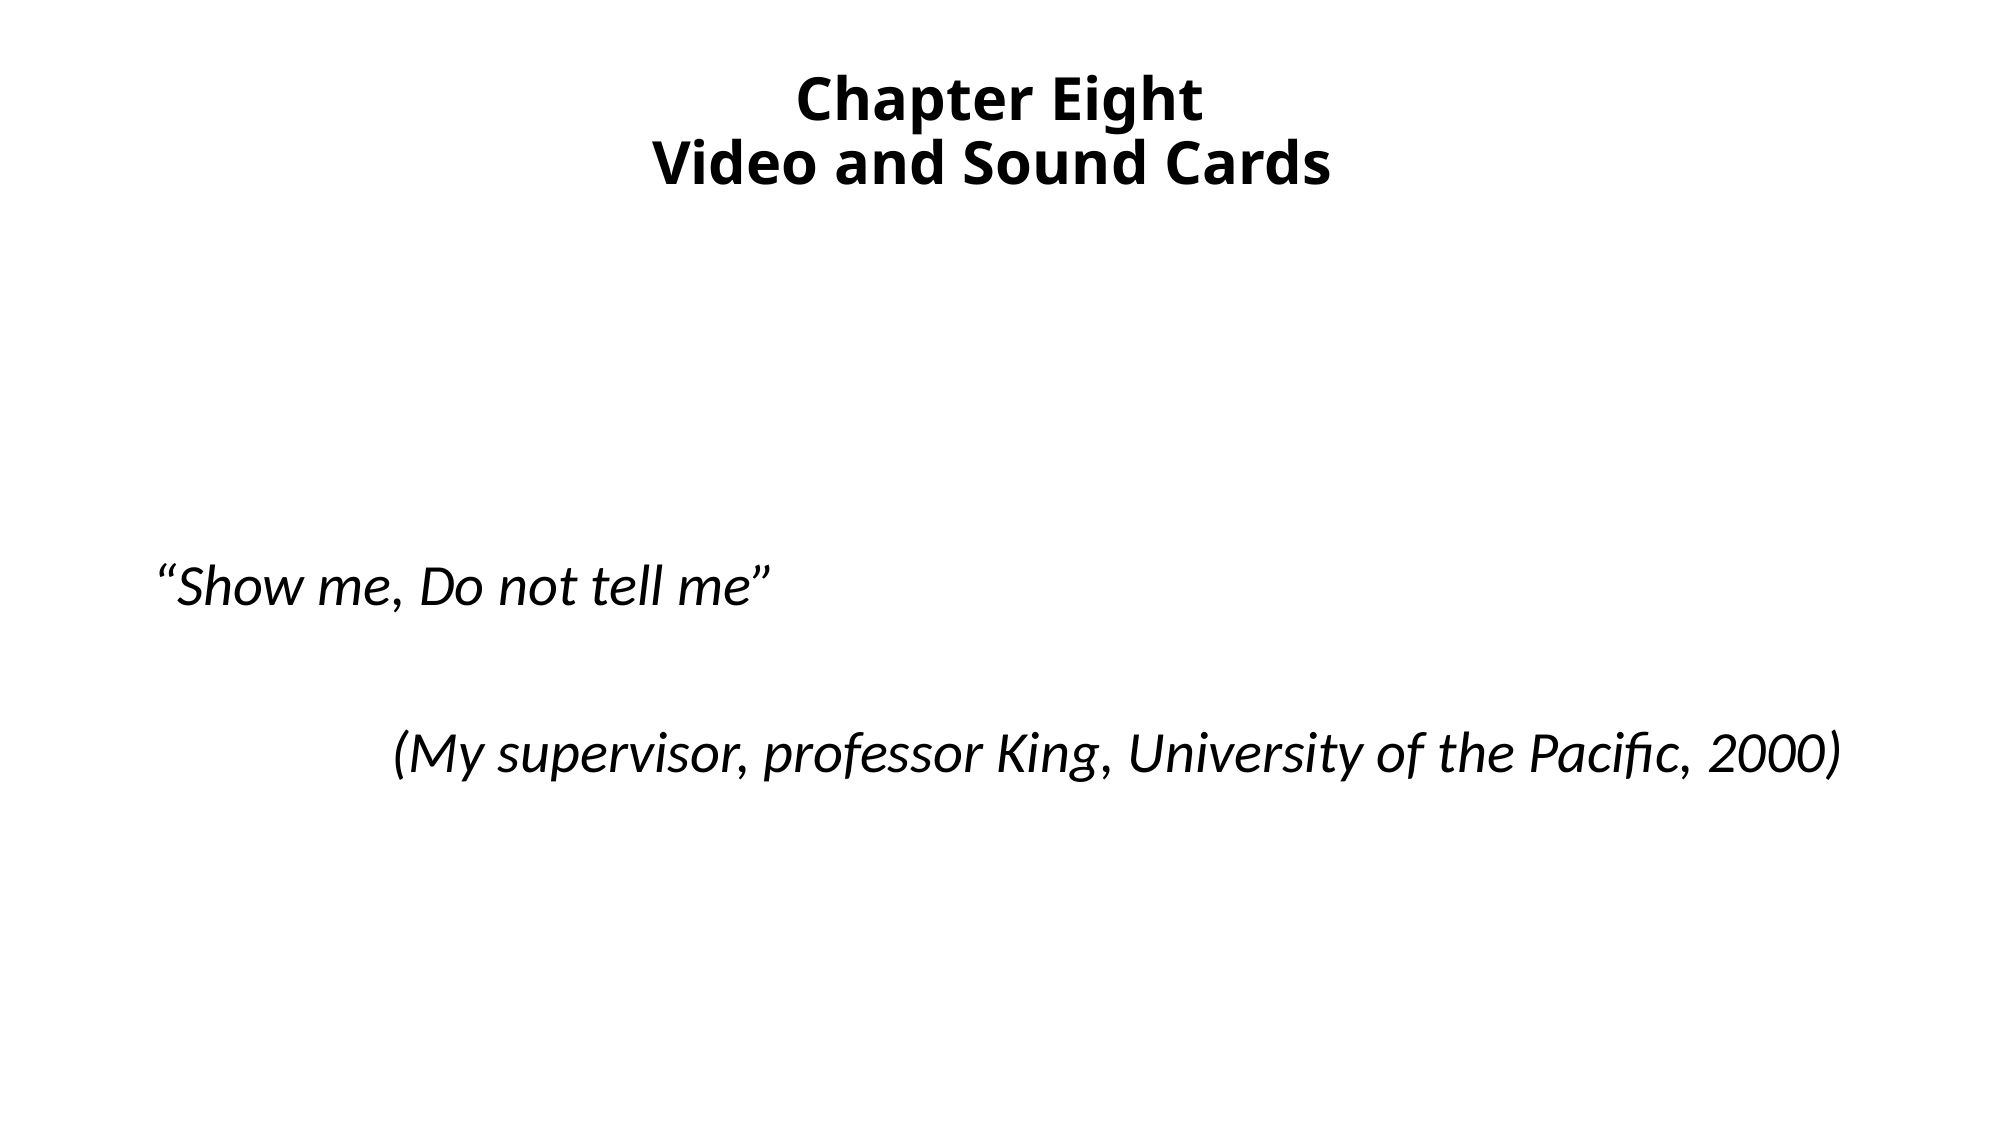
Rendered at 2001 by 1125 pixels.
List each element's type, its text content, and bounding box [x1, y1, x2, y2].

list “Show me, Do not tell me” (My supervisor, professor King, University of the Pacific, 2000) [137, 372, 1863, 1014]
title Chapter Eight Video and Sound Cards [137, 59, 1863, 278]
